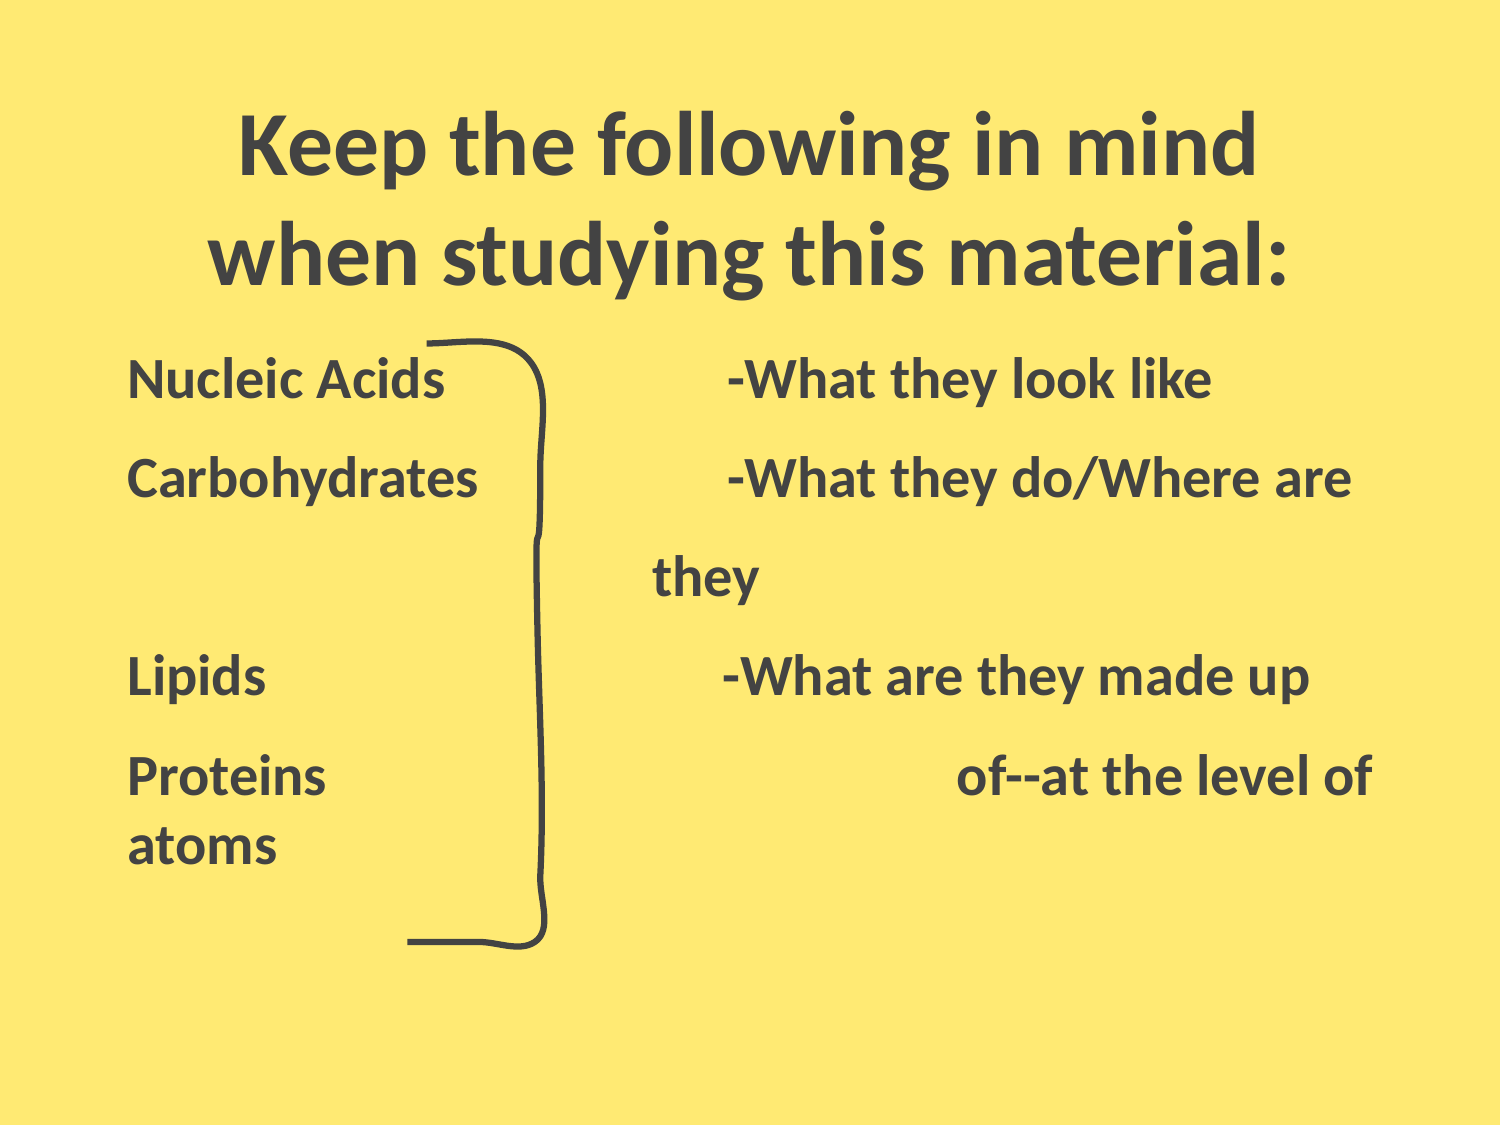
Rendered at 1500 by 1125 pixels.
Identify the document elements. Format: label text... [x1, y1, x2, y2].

title Keep the following in mind when studying this material: [112, 99, 1388, 288]
list Nucleic Acids -What they look like Carbohydrates -What they do/Where are they Lipids -What are they made up Proteins of--at the level of atoms [112, 324, 1408, 1000]
text_box [407, 341, 545, 947]
